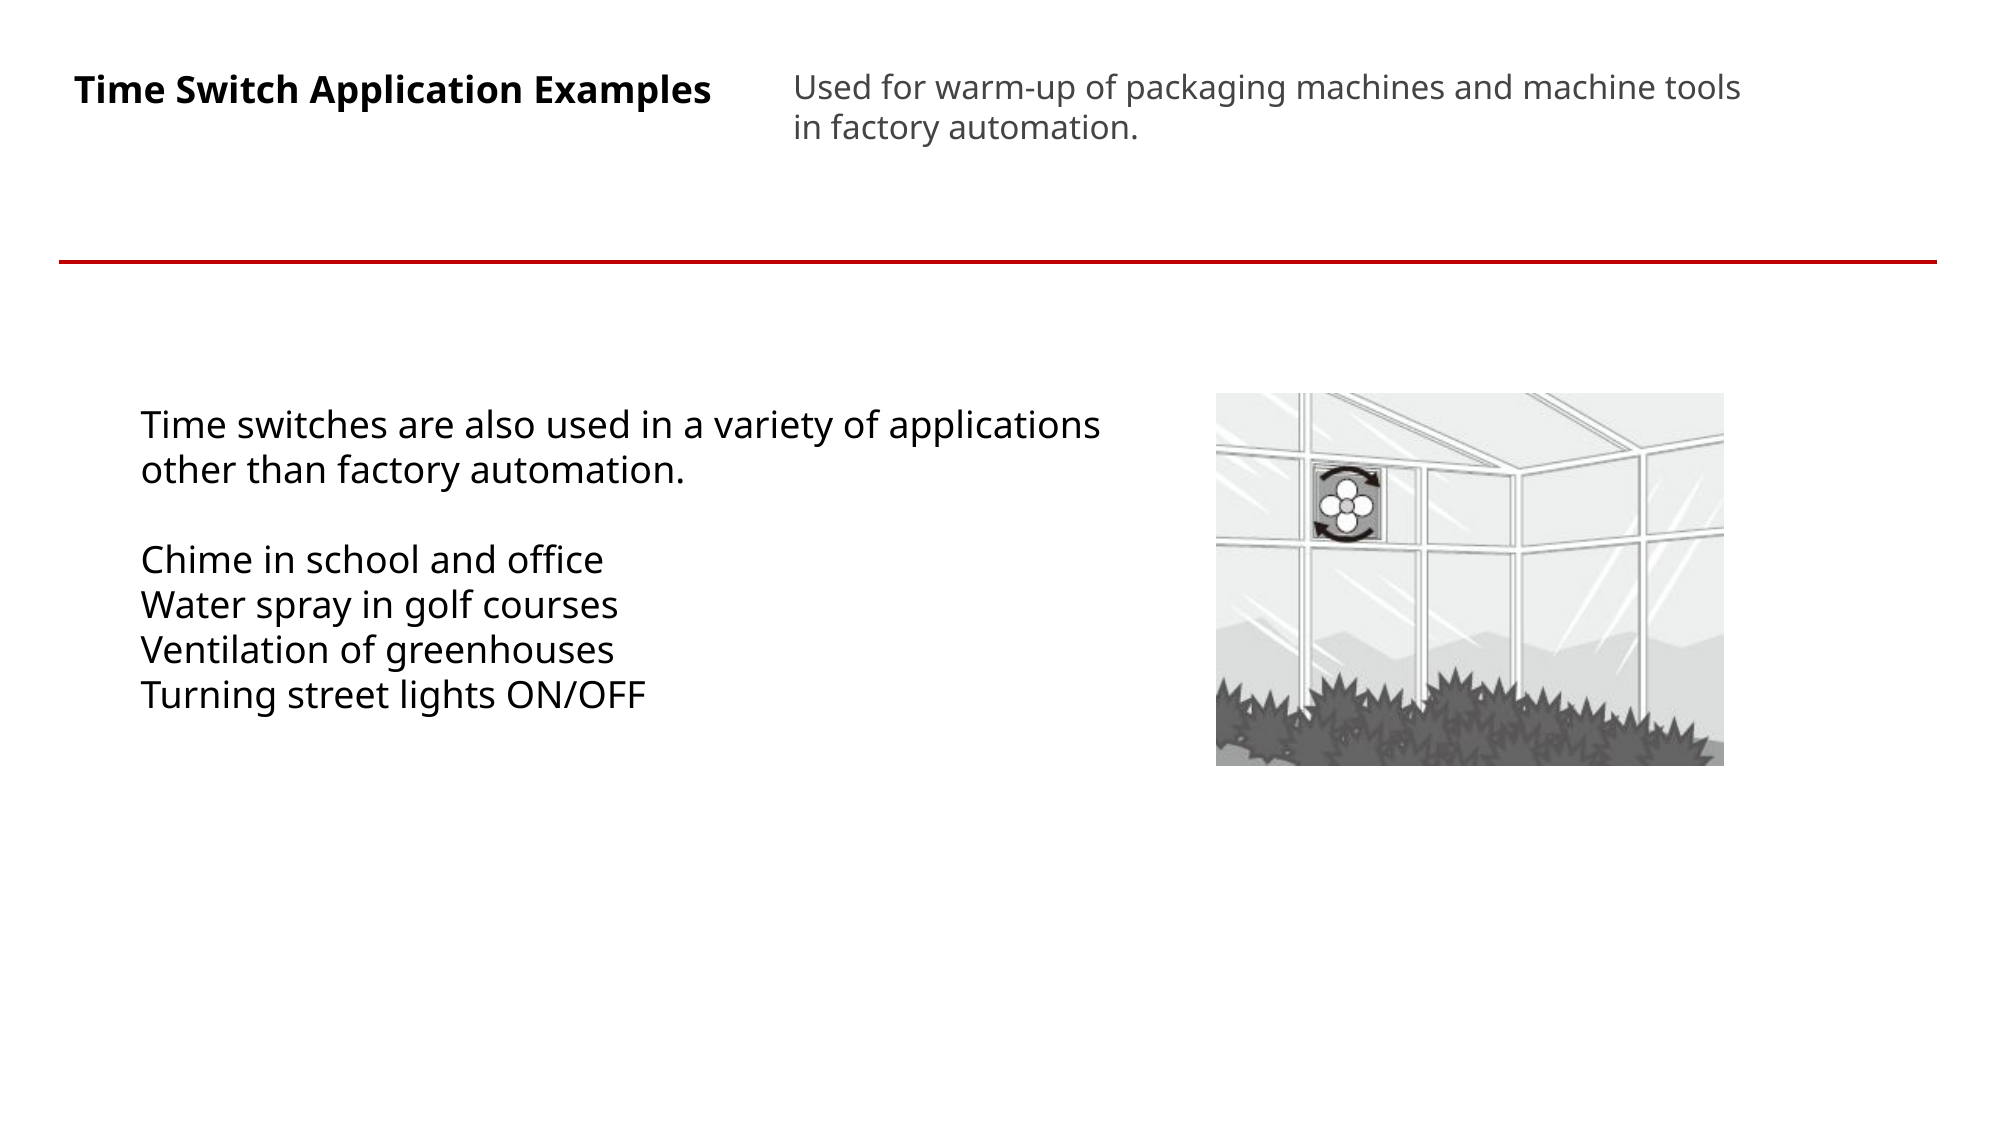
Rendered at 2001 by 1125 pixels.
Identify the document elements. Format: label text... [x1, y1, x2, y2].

picture [1216, 393, 1724, 766]
text_box Time Switch Application Examples [59, 58, 778, 119]
text_box Time switches are also used in a variety of applications other than factory automation. Chime in school and office Water spray in golf courses Ventilation of greenhouses Turning street lights ON/OFF [125, 393, 1126, 724]
text_box Used for warm-up of packaging machines and machine tools in factory automation. [778, 58, 1779, 154]
